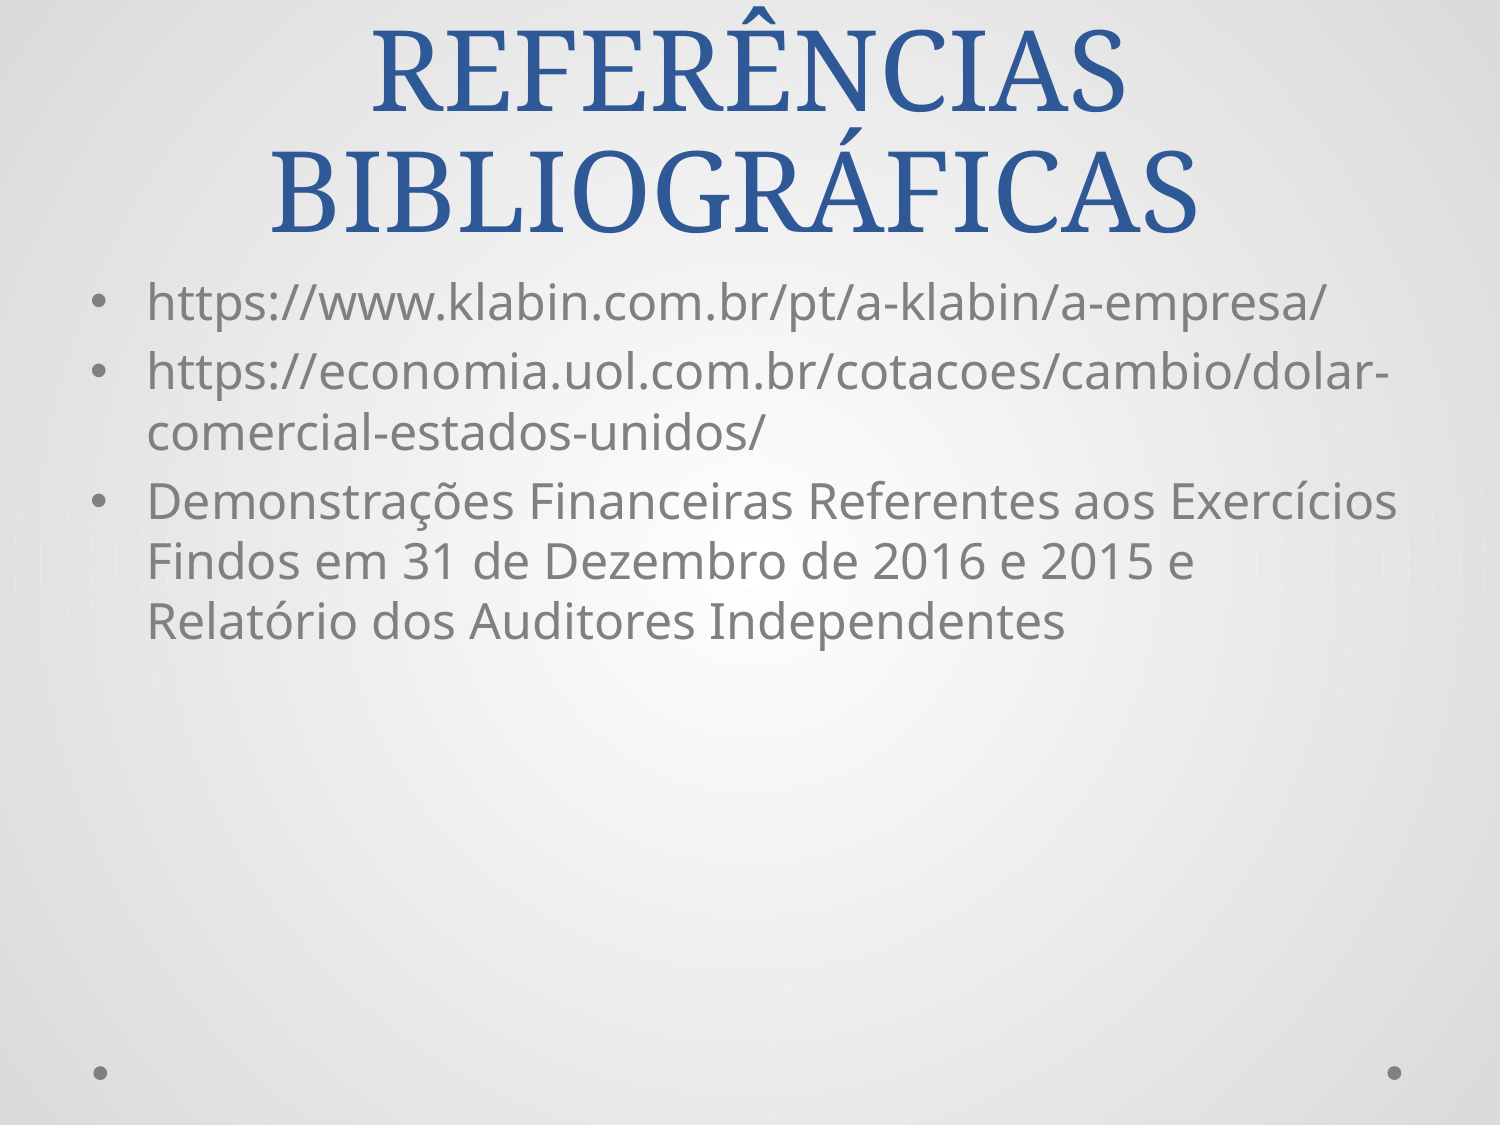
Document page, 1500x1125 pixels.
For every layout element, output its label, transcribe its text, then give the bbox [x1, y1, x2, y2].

title REFERÊNCIAS BIBLIOGRÁFICAS [75, 0, 1425, 262]
list https://www.klabin.com.br/pt/a-klabin/a-empresa/ https://economia.uol.com.br/cotacoes/cambio/dolar-comercial-estados-unidos/ Demonstrações Financeiras Referentes aos Exercícios Findos em 31 de Dezembro de 2016 e 2015 e Relatório dos Auditores Independentes [75, 262, 1425, 1005]
